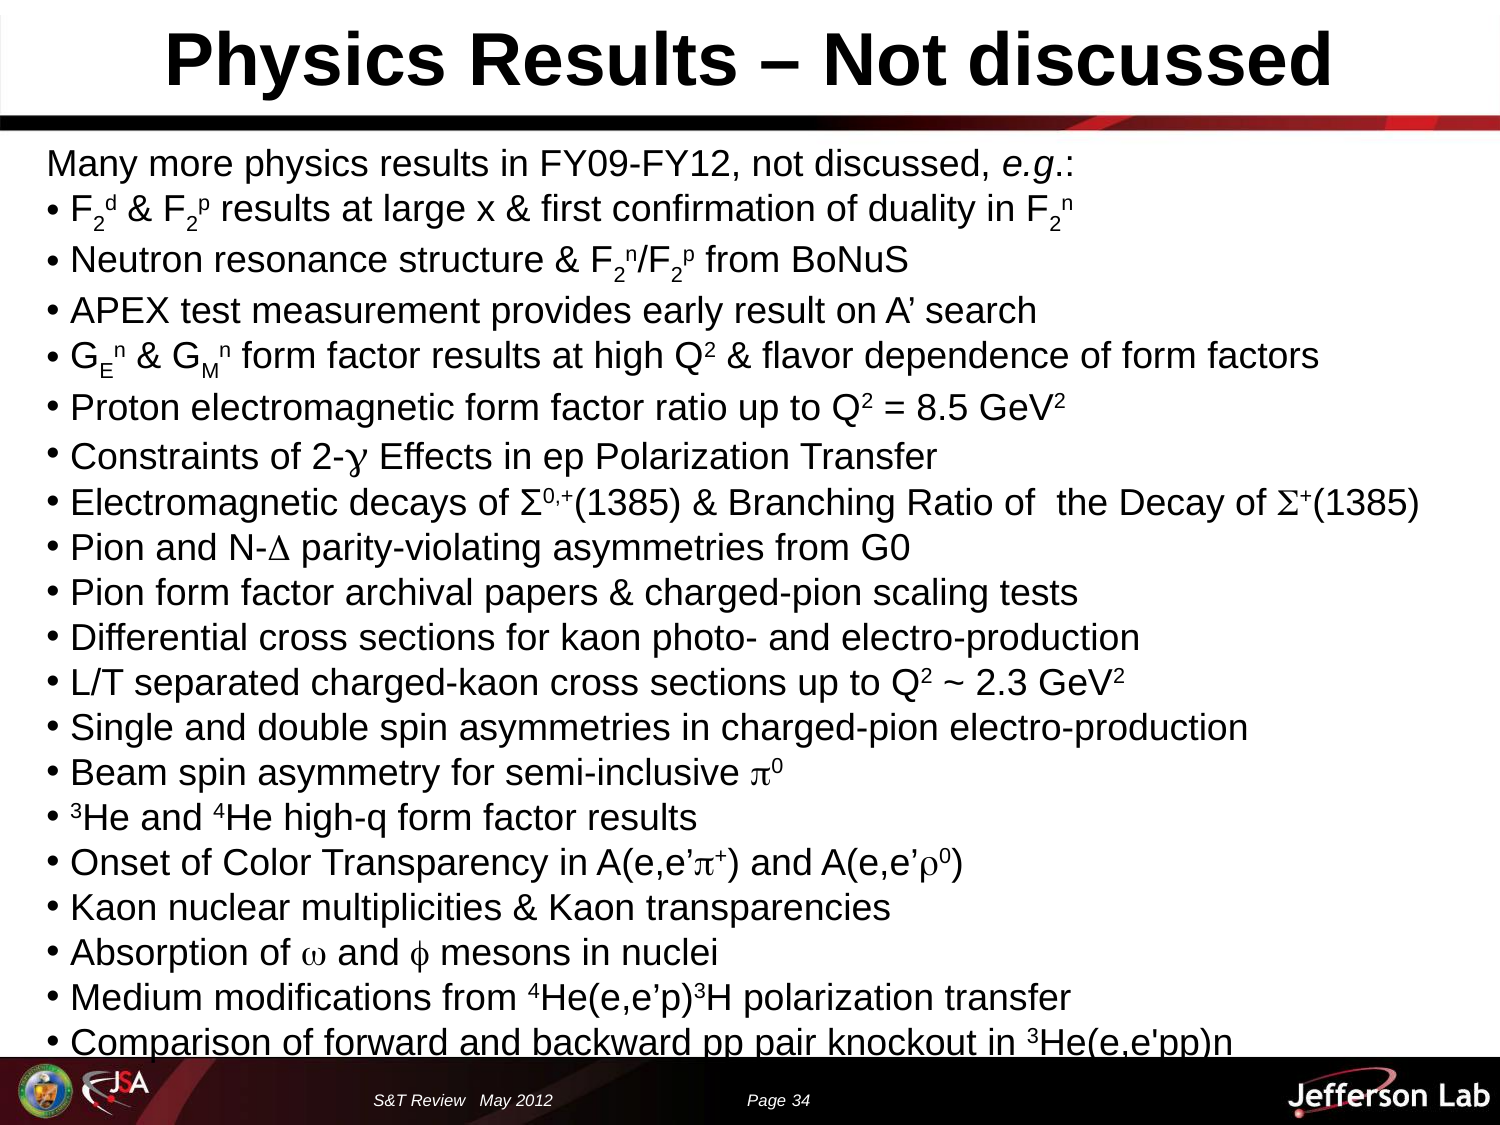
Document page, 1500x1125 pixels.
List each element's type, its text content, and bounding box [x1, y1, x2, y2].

text_box Physics Results – Not discussed [0, 3, 1500, 126]
text_box Many more physics results in FY09-FY12, not discussed, e.g.: F2d & F2p results at large x & first confirmation of duality in F2n Neutron resonance structure & F2n/F2p from BoNuS APEX test measurement provides early result on A’ search GEn & GMn form factor results at high Q2 & flavor dependence of form factors Proton electromagnetic form factor ratio up to Q2 = 8.5 GeV2 Constraints of 2-g Effects in ep Polarization Transfer Electromagnetic decays of Σ0,+(1385) & Branching Ratio of the Decay of S+(1385) Pion and N-D parity-violating asymmetries from G0 Pion form factor archival papers & charged-pion scaling tests Differential cross sections for kaon photo- and electro-production L/T separated charged-kaon cross sections up to Q2 ~ 2.3 GeV2 Single and double spin asymmetries in charged-pion electro-production Beam spin asymmetry for semi-inclusive p0 3He and 4He high-q form factor results Onset of Color Transparency in A(e,e’p+) and A(e,e’r0) Kaon nuclear multiplicities & Kaon transparencies Absorption of w and f mesons in nuclei Medium modifications from 4He(e,e’p)3H polarization transfer Comparison of forward and backward pp pair knockout in 3He(e,e'pp)n [31, 131, 1484, 1071]
picture [0, 126, 1500, 1125]
